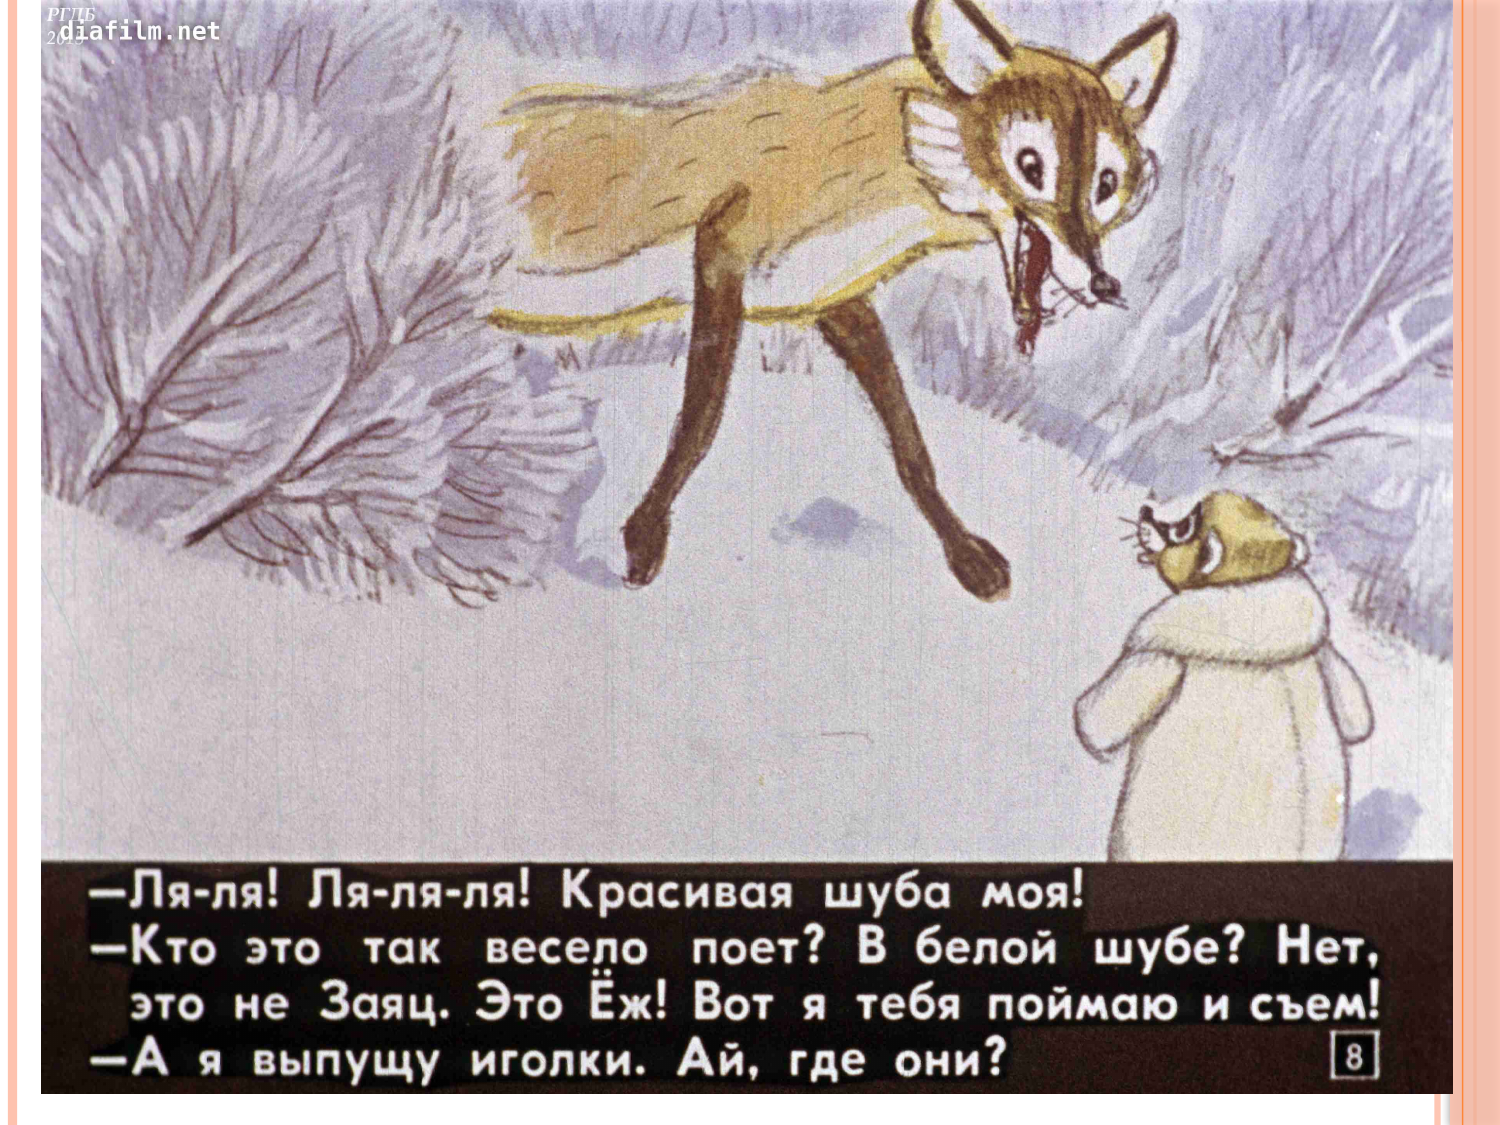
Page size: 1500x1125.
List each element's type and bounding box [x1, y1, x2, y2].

list [40, 0, 1454, 1095]
